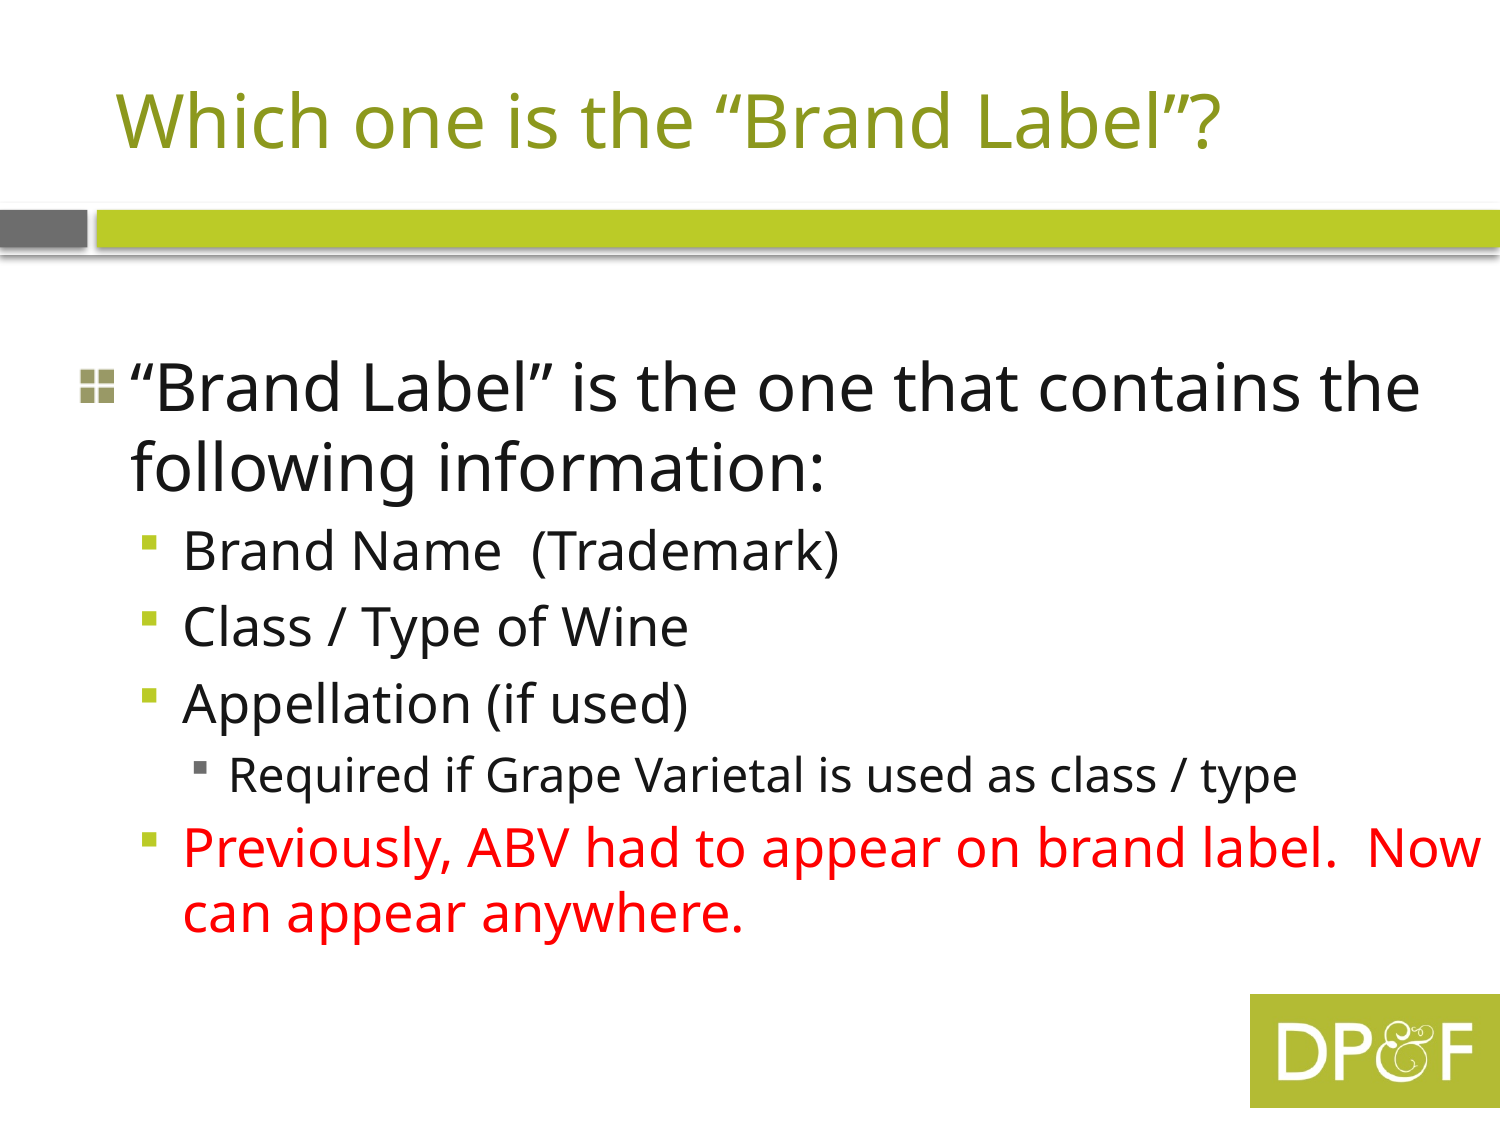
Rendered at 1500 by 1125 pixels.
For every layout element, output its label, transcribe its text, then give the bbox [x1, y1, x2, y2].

picture [78, 367, 114, 403]
list “Brand Label” is the one that contains the following information: Brand Name (Trademark) Class / Type of Wine Appellation (if used) Required if Grape Varietal is used as class / type Previously, ABV had to appear on brand label. Now can appear anywhere. [62, 337, 1500, 1125]
title Which one is the “Brand Label”? [100, 37, 1439, 201]
picture [1249, 993, 1500, 1108]
